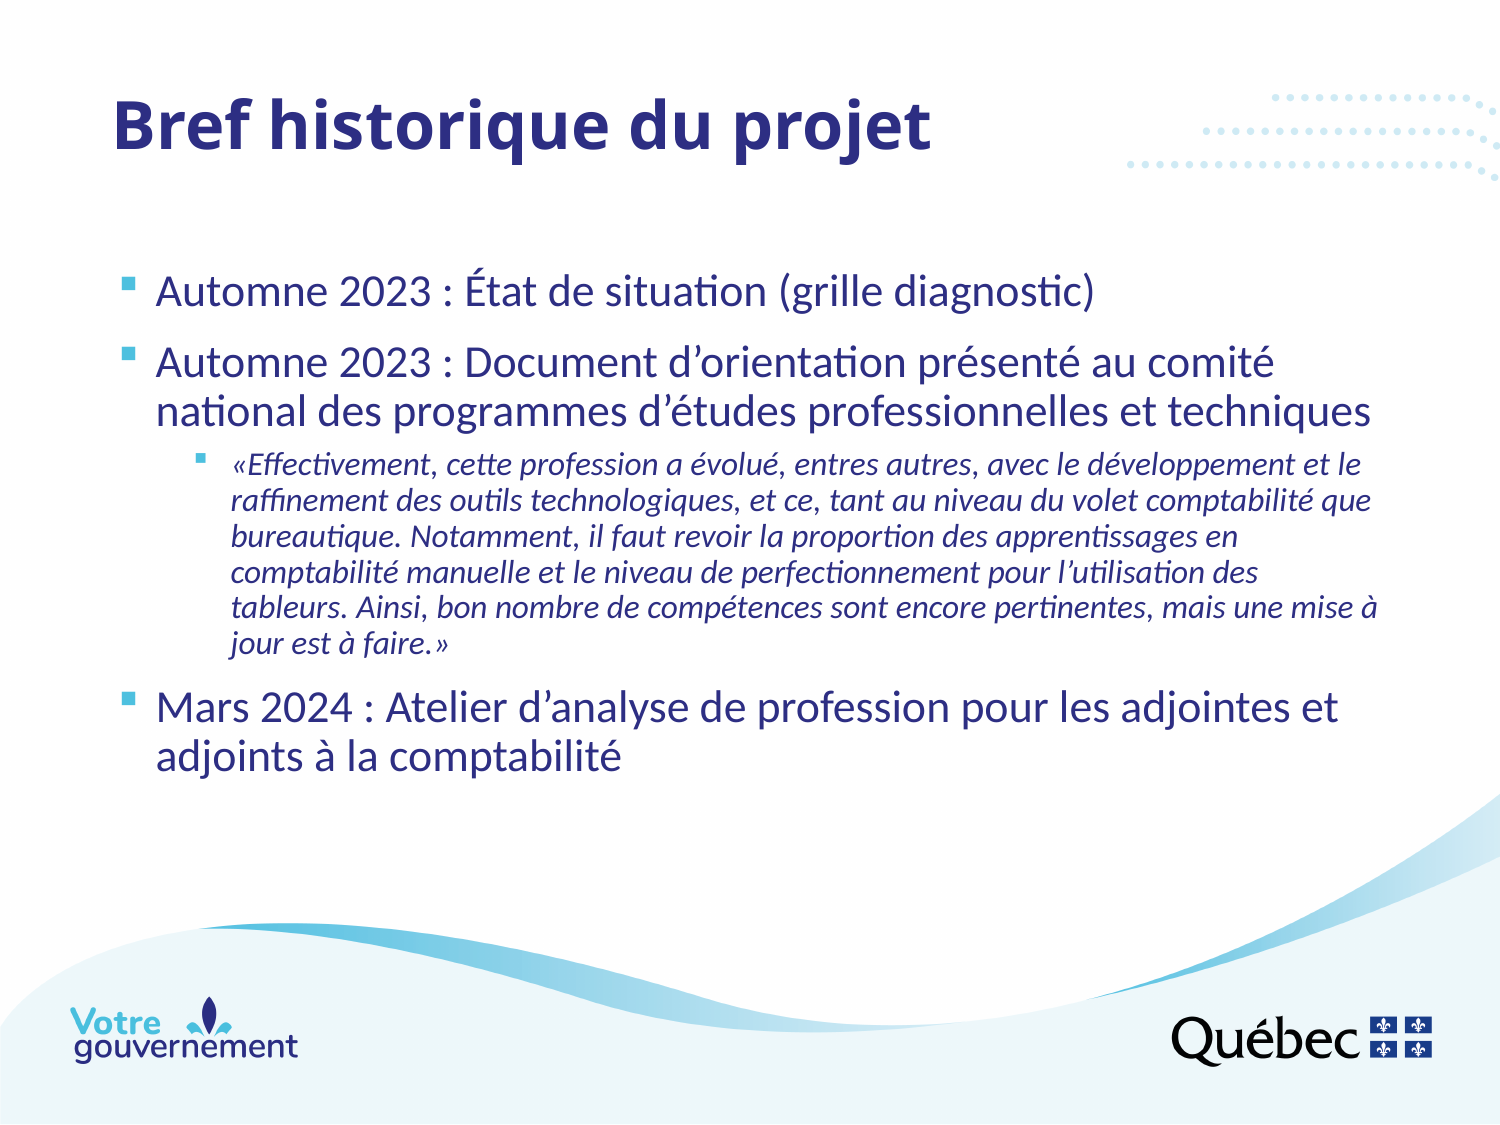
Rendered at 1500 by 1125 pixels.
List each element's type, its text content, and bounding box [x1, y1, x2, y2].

list Automne 2023 : État de situation (grille diagnostic) Automne 2023 : Document d’orientation présenté au comité national des programmes d’études professionnelles et techniques «Effectivement, cette profession a évolué, entres autres, avec le développement et le raffinement des outils technologiques, et ce, tant au niveau du volet comptabilité que bureautique. Notamment, il faut revoir la proportion des apprentissages en comptabilité manuelle et le niveau de perfectionnement pour l’utilisation des tableurs. Ainsi, bon nombre de compétences sont encore pertinentes, mais une mise à jour est à faire.» Mars 2024 : Atelier d’analyse de profession pour les adjointes et adjoints à la comptabilité [103, 259, 1397, 911]
title Bref historique du projet [96, 51, 1391, 205]
picture [0, 0, 1500, 1125]
